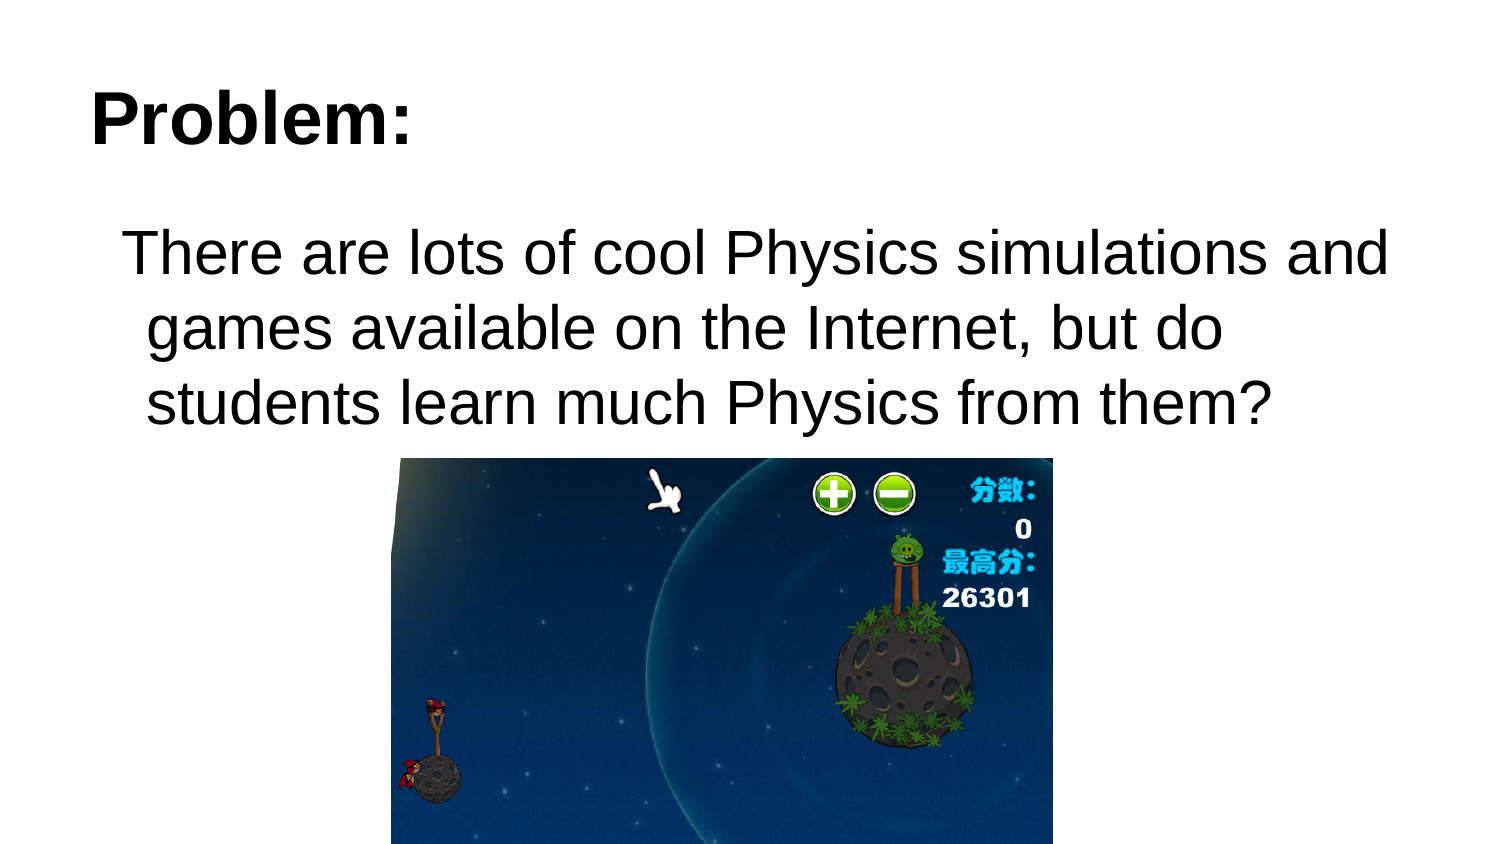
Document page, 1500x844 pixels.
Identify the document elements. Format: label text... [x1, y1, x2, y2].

picture [1037, 458, 1053, 468]
list There are lots of cool Physics simulations and games available on the Internet, but do students learn much Physics from them? [75, 196, 1425, 808]
title Problem: [75, 33, 1425, 175]
picture [390, 458, 1053, 844]
